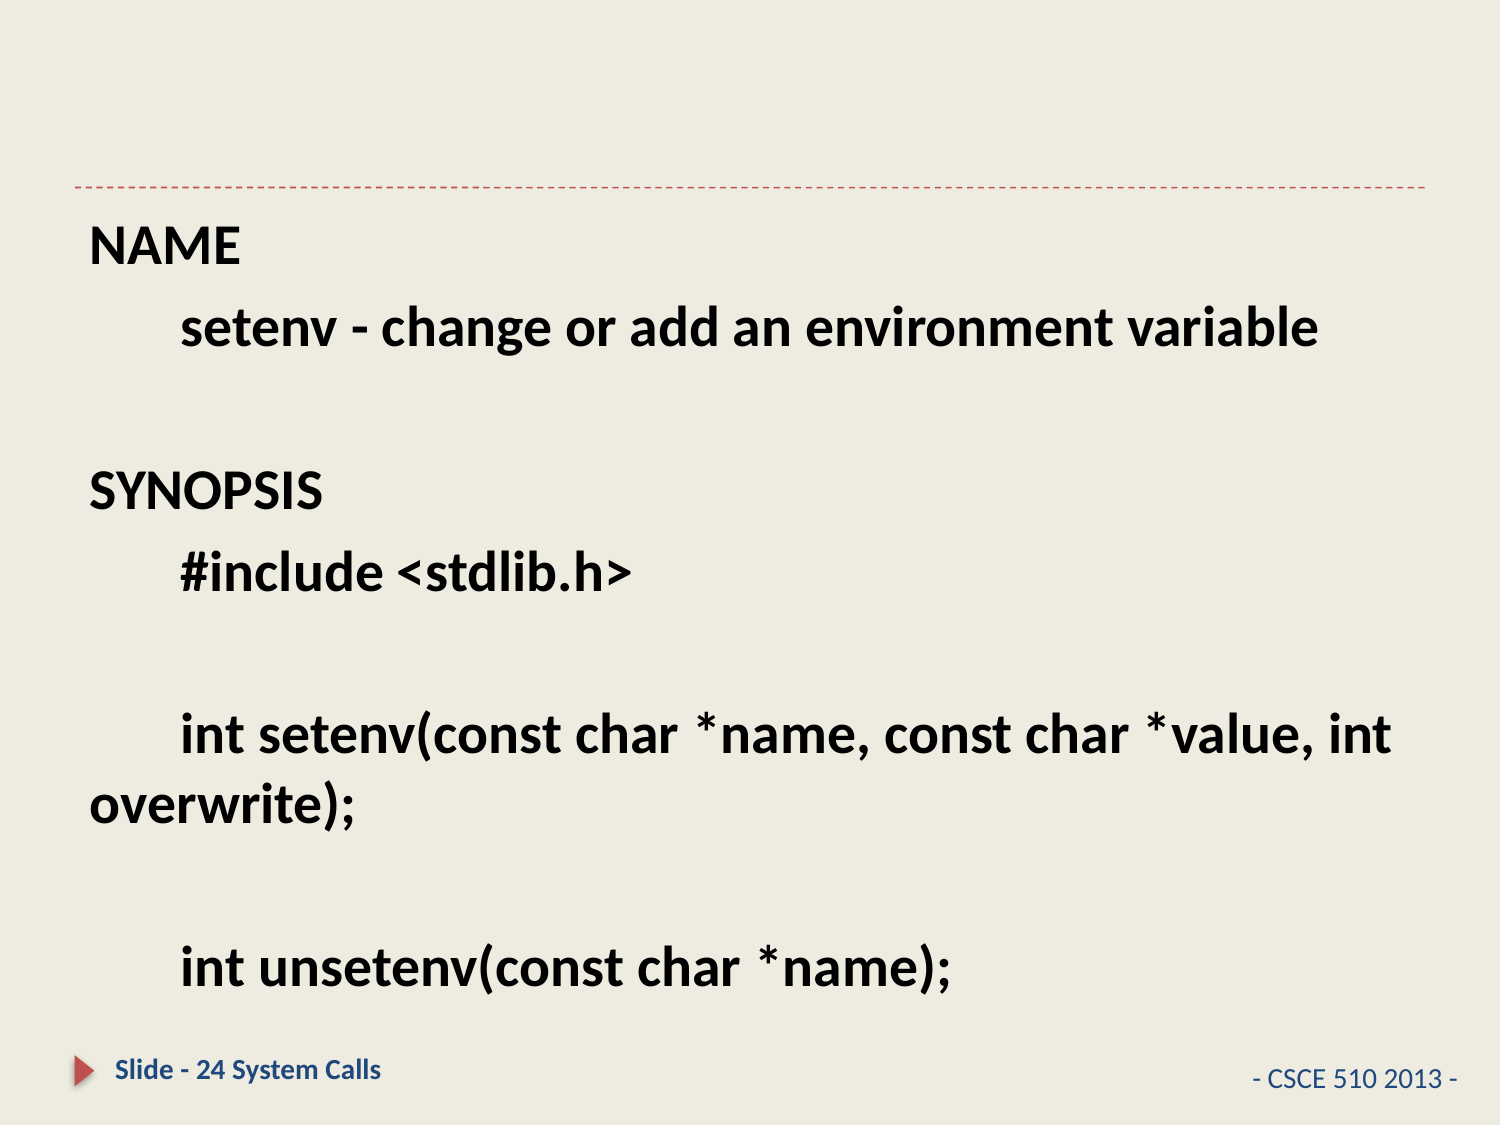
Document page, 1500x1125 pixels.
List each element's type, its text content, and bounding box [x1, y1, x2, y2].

slide_number - CSCE 510 2013 - [1237, 1052, 1488, 1113]
list NAME setenv - change or add an environment variable SYNOPSIS #include <stdlib.h> int setenv(const char *name, const char *value, int overwrite); int unsetenv(const char *name); [75, 200, 1425, 1010]
slide_number Slide - 24 System Calls [100, 1042, 426, 1103]
